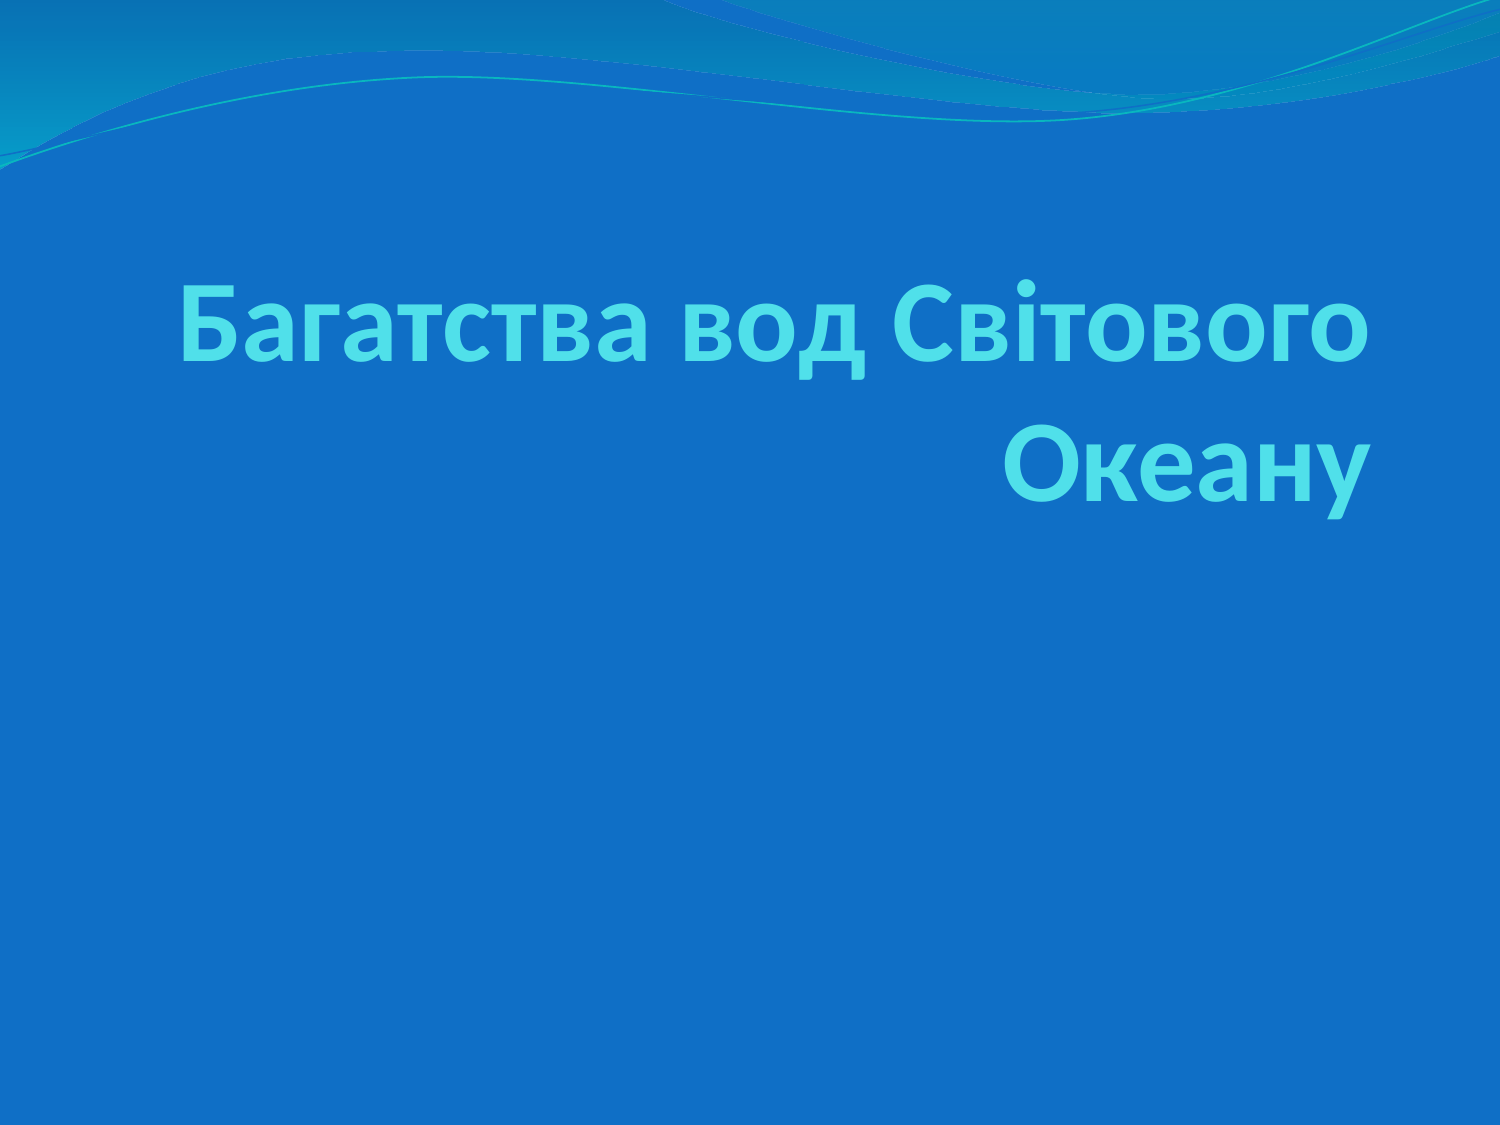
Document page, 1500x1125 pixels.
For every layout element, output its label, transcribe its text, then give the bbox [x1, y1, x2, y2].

title Багатства вод Світового Океану [87, 224, 1376, 525]
